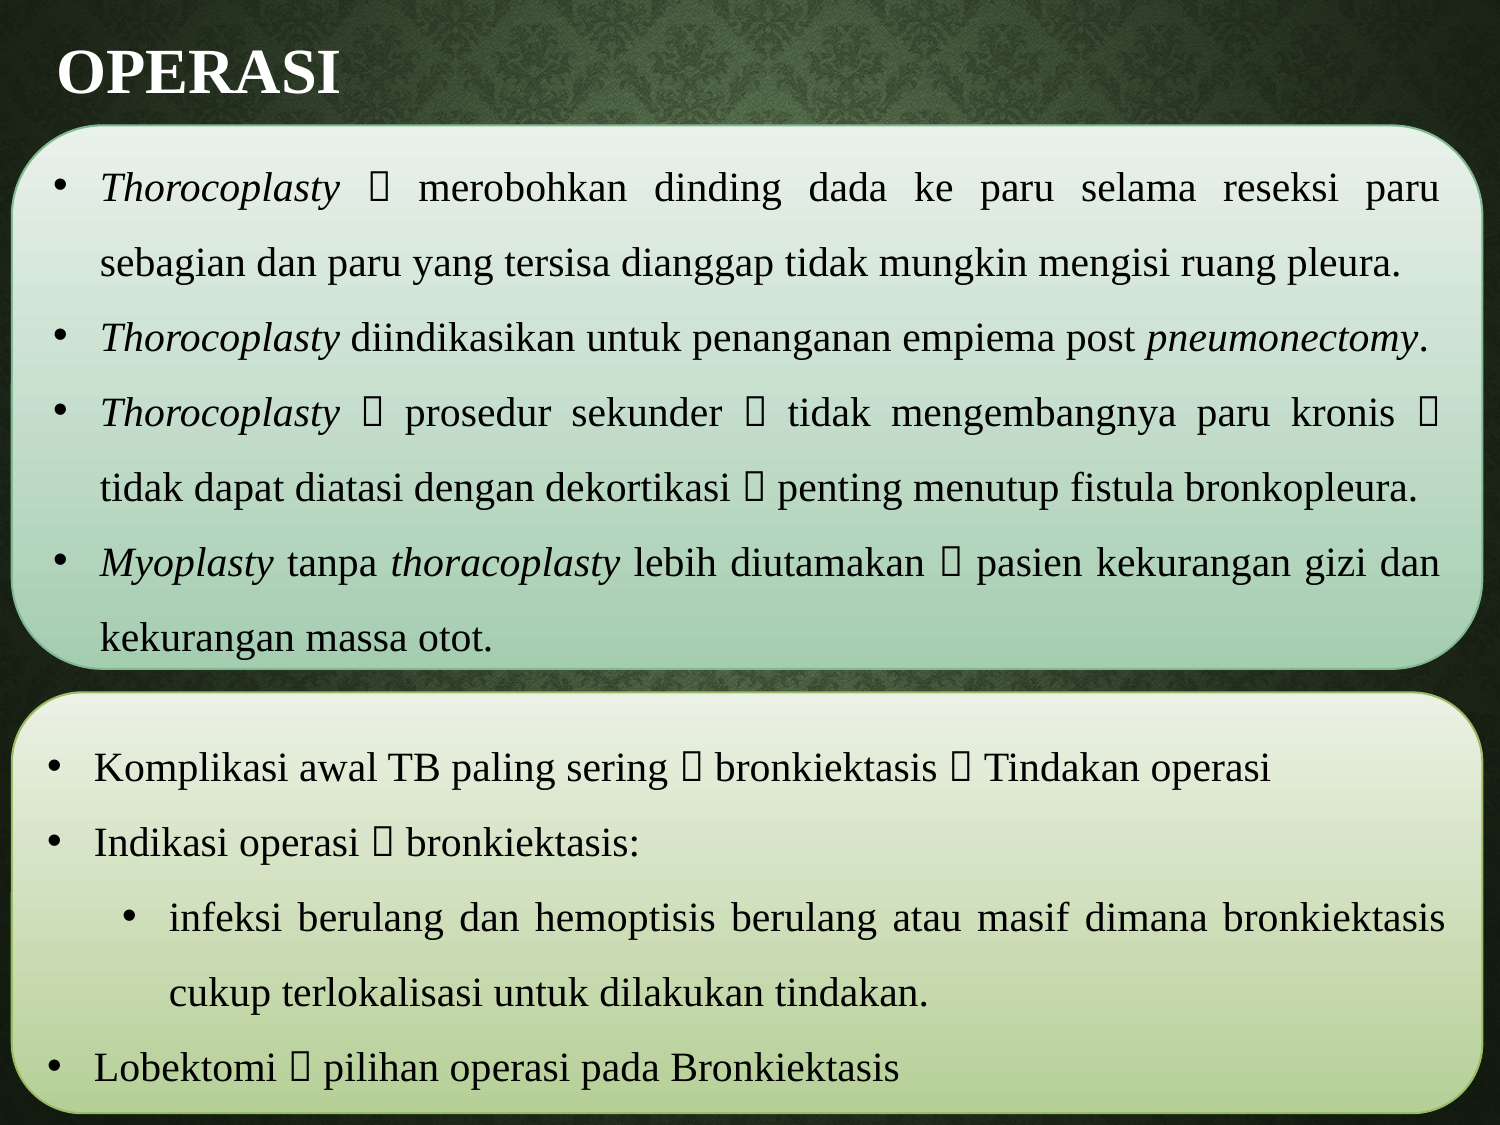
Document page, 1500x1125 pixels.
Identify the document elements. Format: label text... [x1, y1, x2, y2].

text_box Thorocoplasty  merobohkan dinding dada ke paru selama reseksi paru sebagian dan paru yang tersisa dianggap tidak mungkin mengisi ruang pleura. Thorocoplasty diindikasikan untuk penanganan empiema post pneumonectomy. Thorocoplasty  prosedur sekunder  tidak mengembangnya paru kronis  tidak dapat diatasi dengan dekortikasi  penting menutup fistula bronkopleura. Myoplasty tanpa thoracoplasty lebih diutamakan  pasien kekurangan gizi dan kekurangan massa otot. [10, 124, 1484, 670]
title Operasi [41, 30, 703, 116]
text_box Komplikasi awal TB paling sering  bronkiektasis  Tindakan operasi Indikasi operasi  bronkiektasis: infeksi berulang dan hemoptisis berulang atau masif dimana bronkiektasis cukup terlokalisasi untuk dilakukan tindakan. Lobektomi  pilihan operasi pada Bronkiektasis [10, 691, 1484, 1115]
